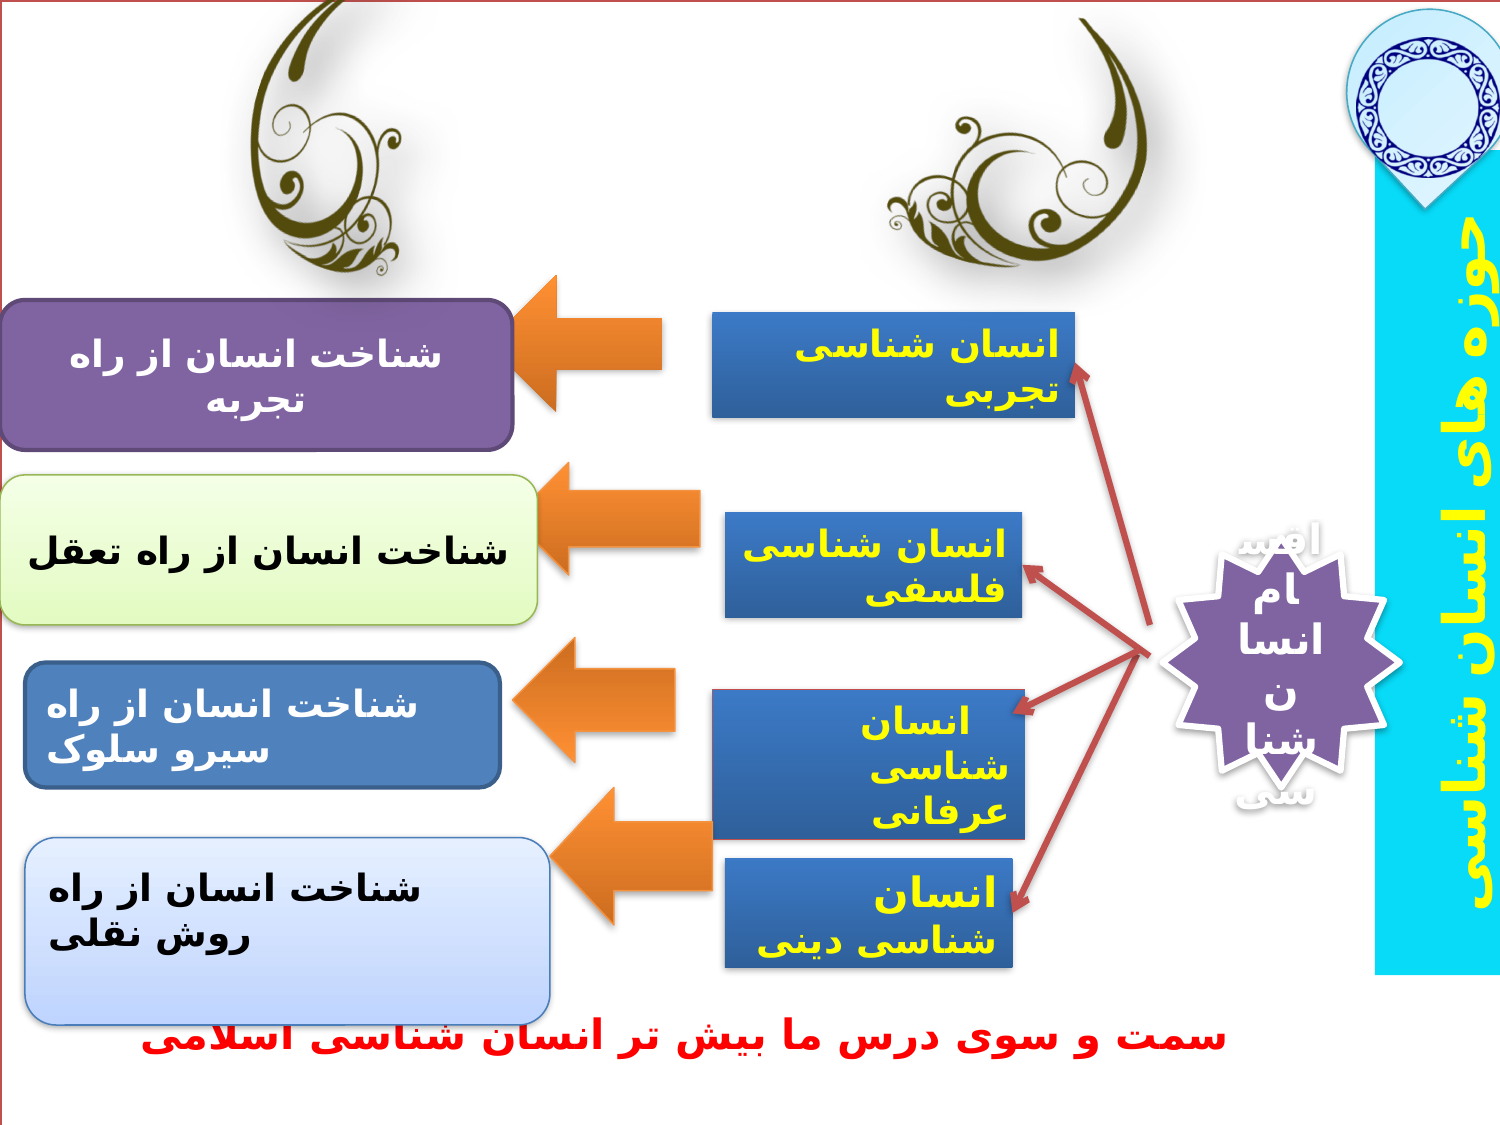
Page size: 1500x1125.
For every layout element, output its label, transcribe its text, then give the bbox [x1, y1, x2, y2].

text_box [550, 786, 714, 926]
text_box اقسام انسان شناسی [1159, 534, 1404, 791]
text_box انسان شناسی فلسفی [725, 512, 1019, 618]
text_box شناخت انسان از راه تجربه [0, 297, 515, 453]
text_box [1021, 542, 1150, 657]
text_box [1368, 8, 1491, 35]
text_box شناخت انسان از راه روش نقلی [24, 836, 551, 1026]
text_box انسان شناسی عرفانی [712, 689, 1007, 840]
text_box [980, 455, 1244, 532]
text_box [1012, 649, 1140, 714]
text_box انسان شناسی تجربی [712, 312, 1075, 418]
picture [1356, 37, 1500, 178]
text_box [1345, 63, 1351, 121]
text_box [1402, 186, 1452, 210]
text_box [514, 274, 663, 413]
text_box [539, 461, 701, 576]
picture [878, 0, 1181, 304]
picture [196, 0, 494, 288]
text_box [511, 636, 676, 764]
text_box سمت و سوی درس ما بیش تر انسان شناسی اسلامی است. [0, 0, 1500, 1125]
text_box انسان شناسی دینی [724, 858, 1013, 968]
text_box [956, 709, 1194, 836]
text_box حوزه های انسان شناسی [1373, 185, 1500, 977]
text_box شناخت انسان از راه تعقل [0, 474, 539, 626]
text_box شناخت انسان از راه سیرو سلوک [22, 660, 503, 790]
